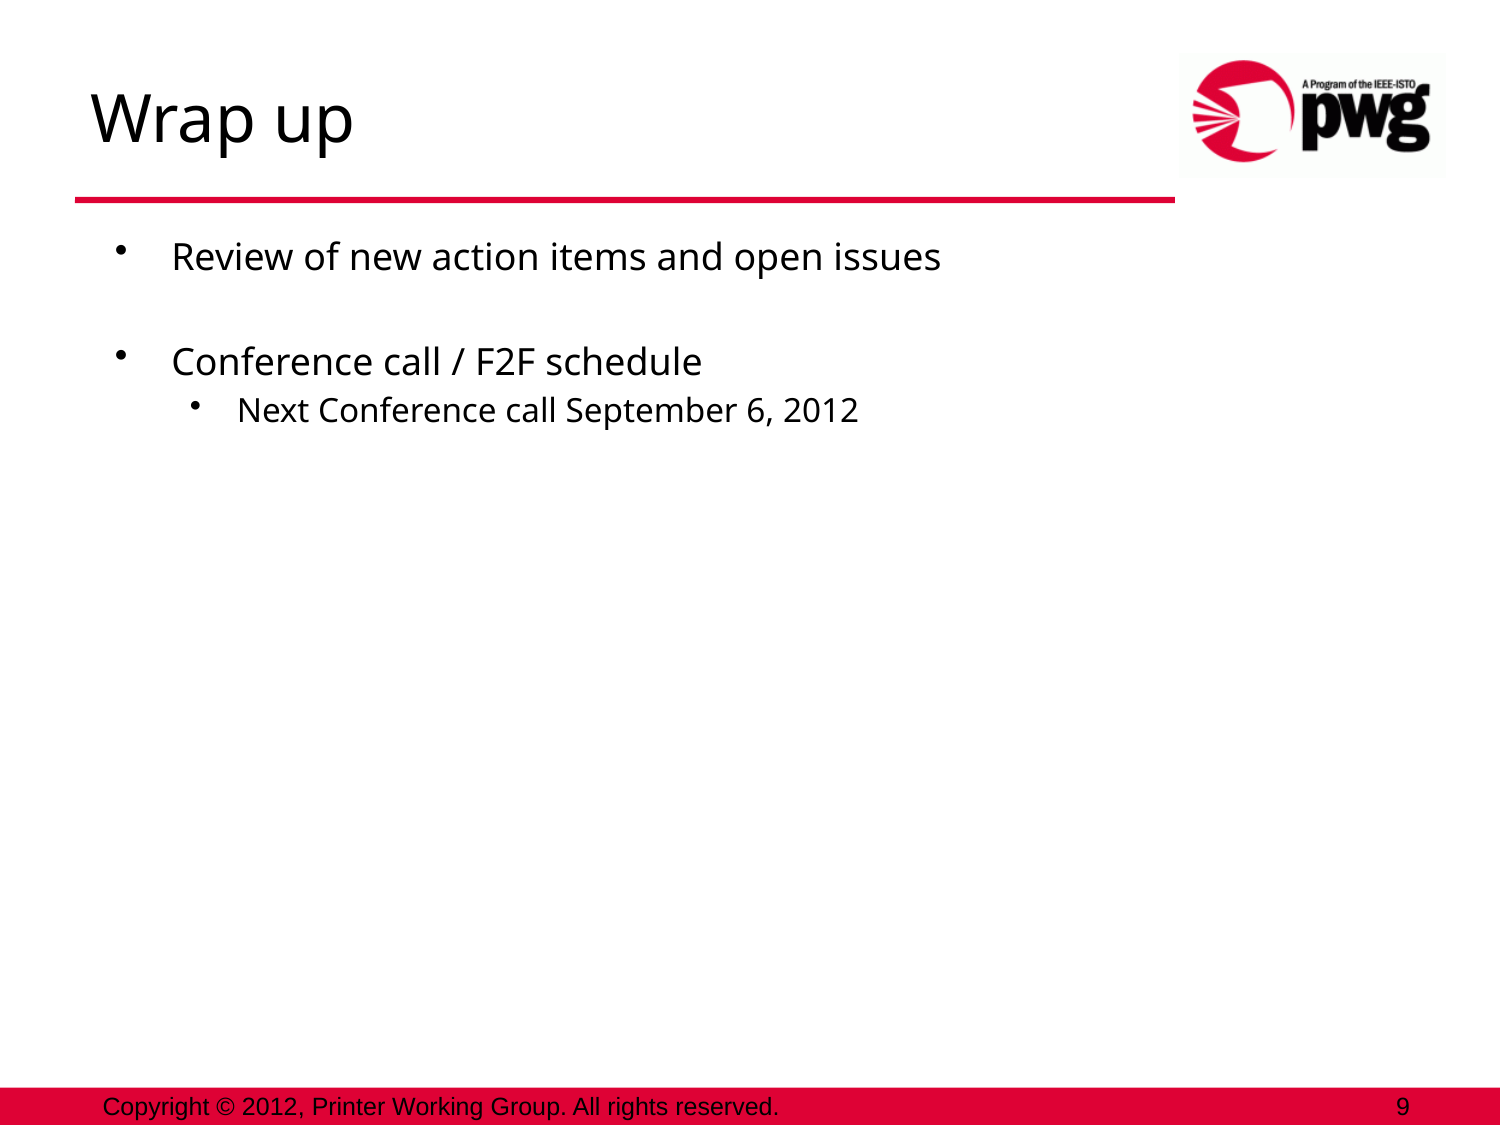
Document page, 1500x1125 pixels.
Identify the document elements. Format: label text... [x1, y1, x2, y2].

slide_number 9 [1074, 1086, 1426, 1125]
title Wrap up [75, 45, 1163, 188]
footer Copyright © 2012, Printer Working Group. All rights reserved. [87, 1086, 826, 1125]
list Review of new action items and open issues Conference call / F2F schedule Next Conference call September 6, 2012 [99, 224, 1450, 1005]
picture [1179, 53, 1446, 178]
